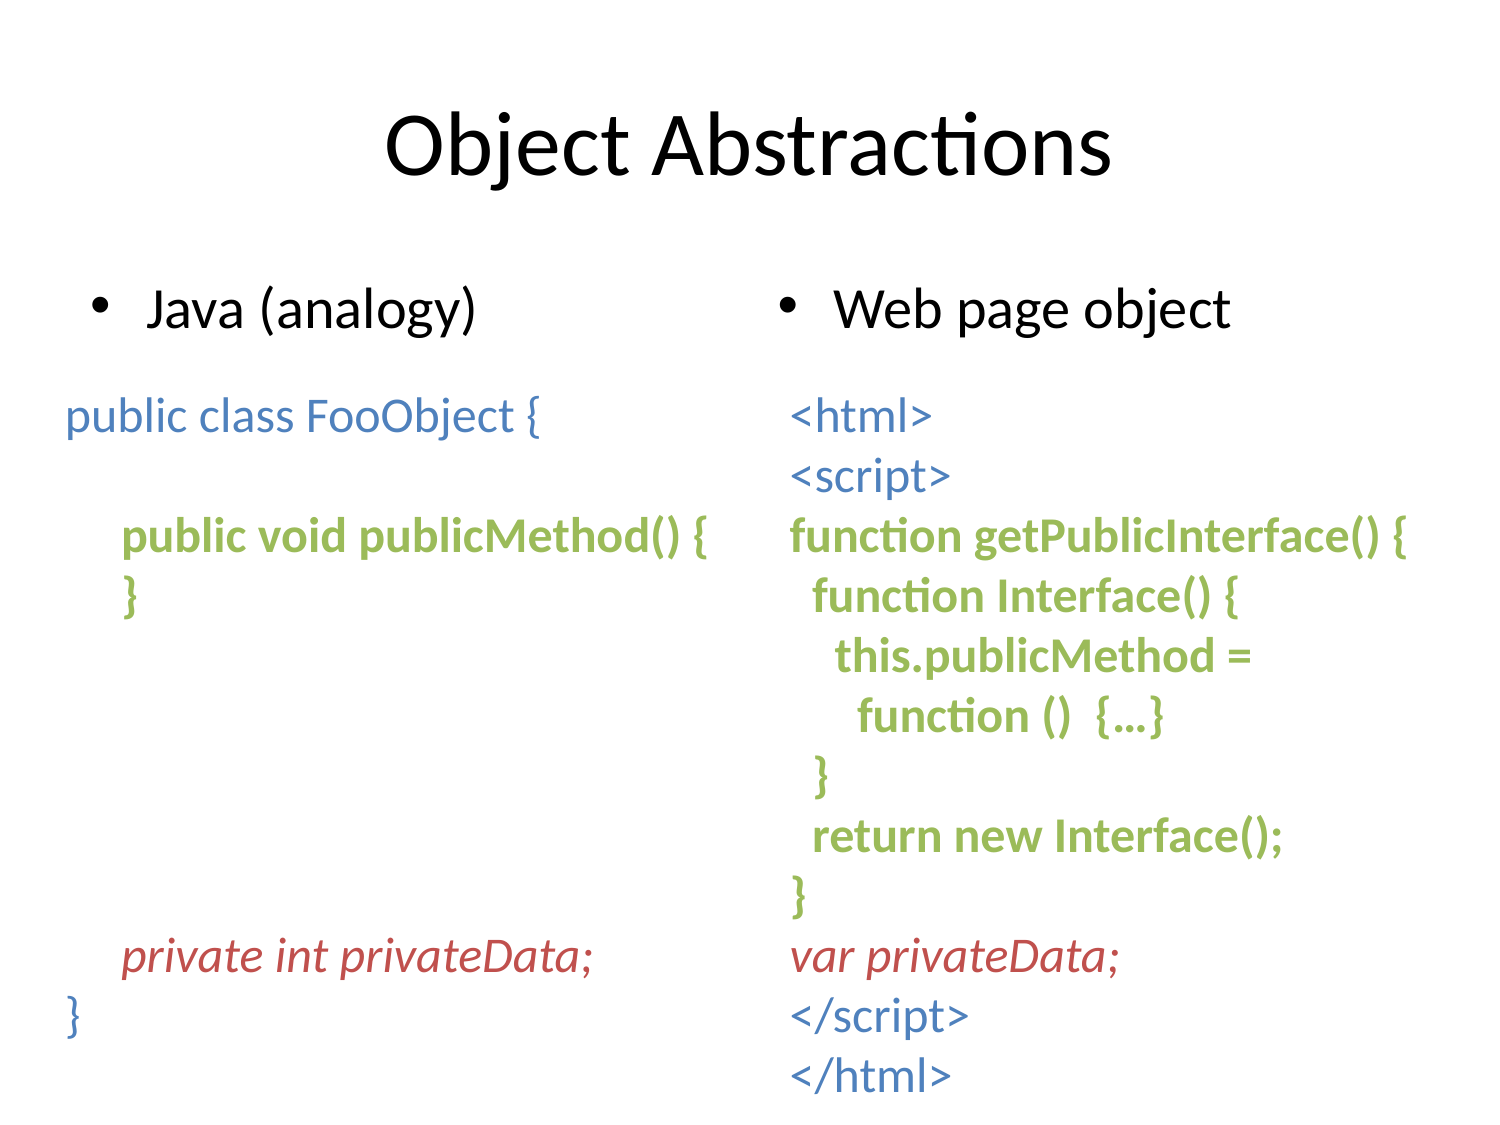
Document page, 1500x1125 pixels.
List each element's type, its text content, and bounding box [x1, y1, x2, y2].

list Web page object [762, 262, 1425, 1005]
text_box public class FooObject { public void publicMethod() { } private int privateData; } [49, 374, 738, 1050]
title Object Abstractions [75, 45, 1425, 233]
list Java (analogy) [75, 262, 738, 374]
text_box <html> <script> function getPublicInterface() { function Interface() { this.publicMethod = function () {…} } return new Interface(); } var privateData; </script> </html> [774, 374, 1438, 1110]
